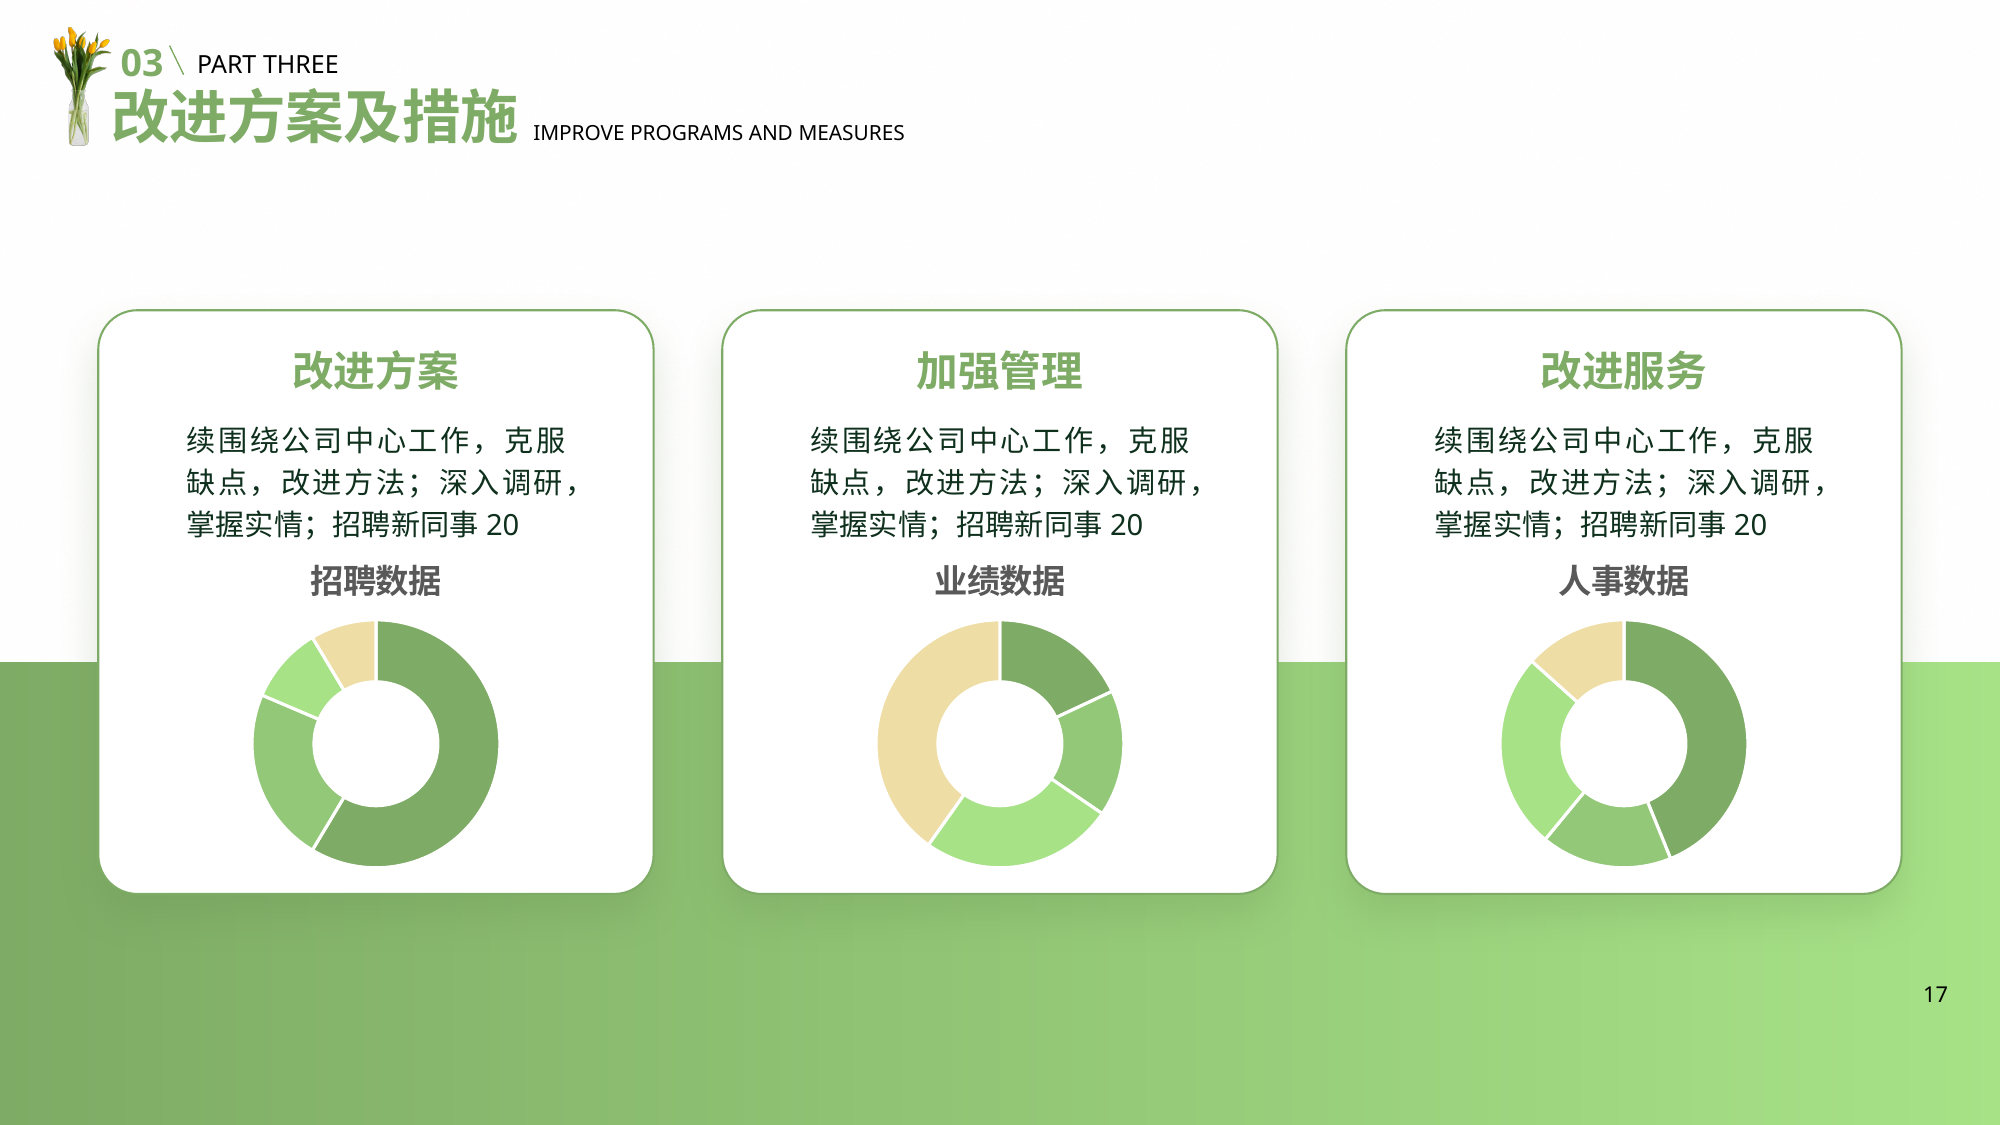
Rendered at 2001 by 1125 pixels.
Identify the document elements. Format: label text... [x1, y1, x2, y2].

chart [738, 531, 1262, 875]
text_box IMPROVE PROGRAMS AND MEASURES [518, 112, 984, 153]
text_box 续围绕公司中心工作，克服缺点，改进方法；深入调研，掌握实情；招聘新同事20 [171, 408, 581, 531]
text_box 续围绕公司中心工作，克服缺点，改进方法；深入调研，掌握实情；招聘新同事20 [1419, 408, 1829, 531]
text_box 续围绕公司中心工作，克服缺点，改进方法；深入调研，掌握实情；招聘新同事20 [795, 408, 1205, 531]
chart [114, 531, 638, 875]
picture [0, 0, 2001, 1125]
text_box [721, 309, 1279, 896]
text_box 加强管理 [899, 327, 1101, 401]
text_box 17 [1774, 980, 1948, 1008]
text_box [97, 309, 655, 896]
text_box 改进方案 [275, 327, 477, 401]
text_box 改进服务 [1523, 327, 1725, 401]
chart [1362, 531, 1886, 875]
text_box [1345, 309, 1903, 896]
list 改进方案及措施 [111, 77, 958, 162]
text_box [0, 661, 2000, 1125]
